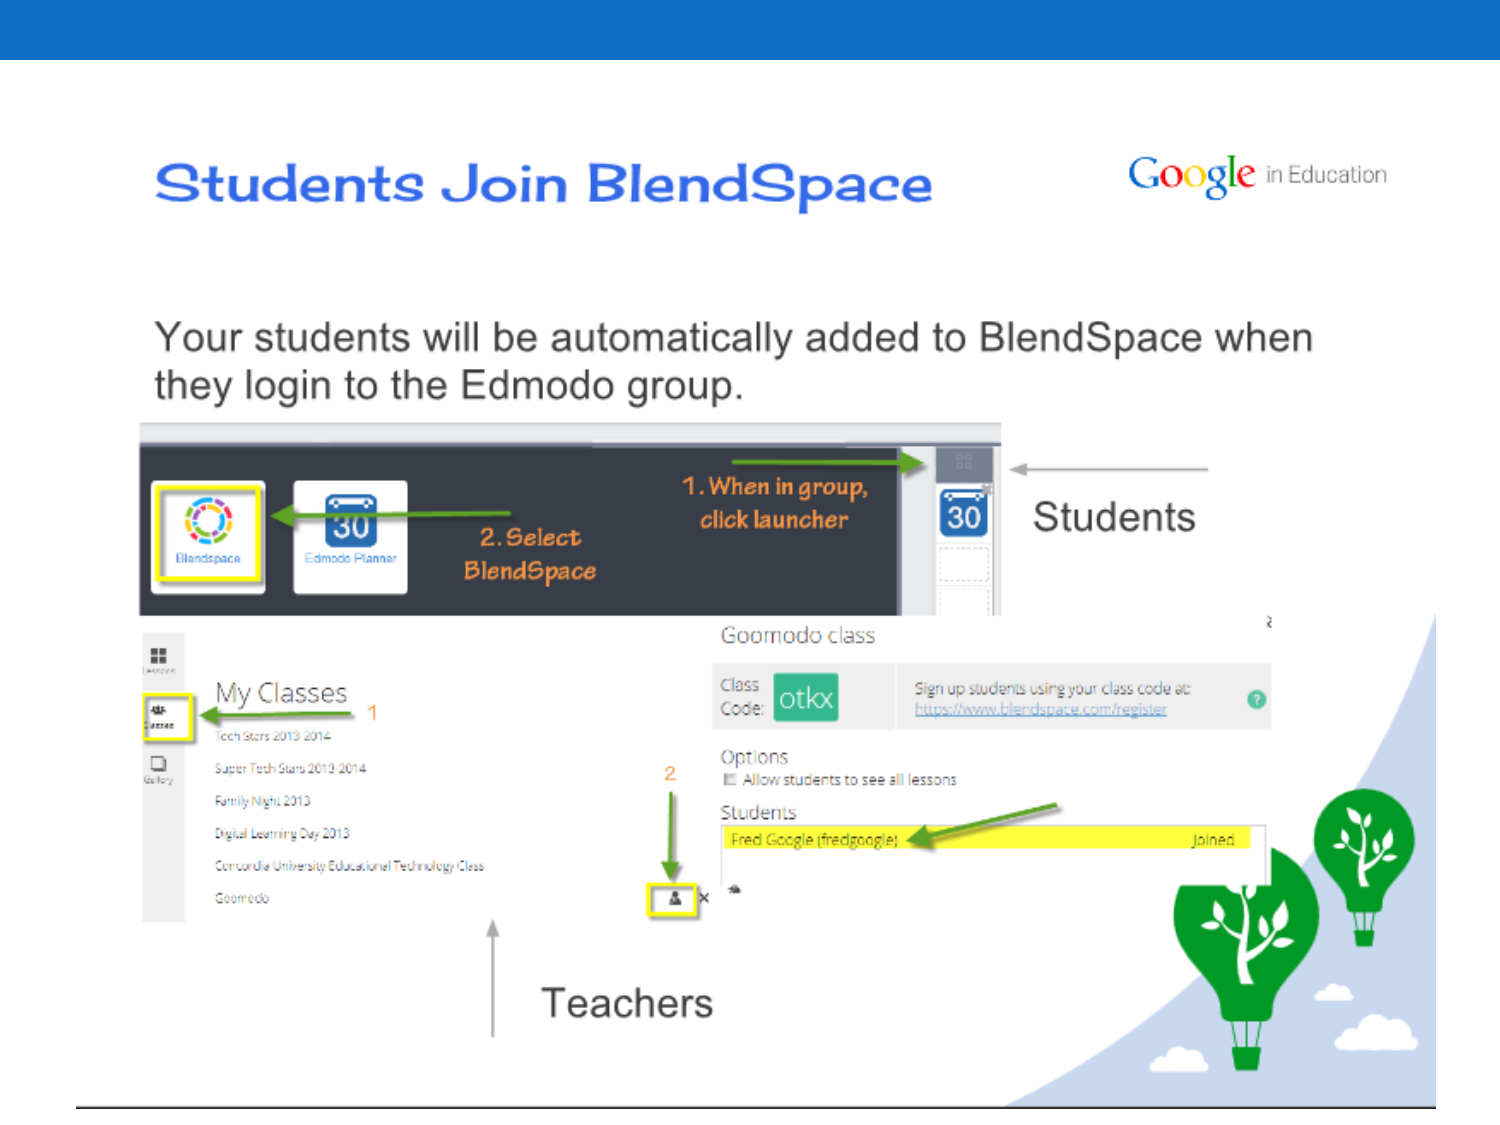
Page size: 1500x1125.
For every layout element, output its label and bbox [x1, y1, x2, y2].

picture [76, 89, 1436, 1109]
